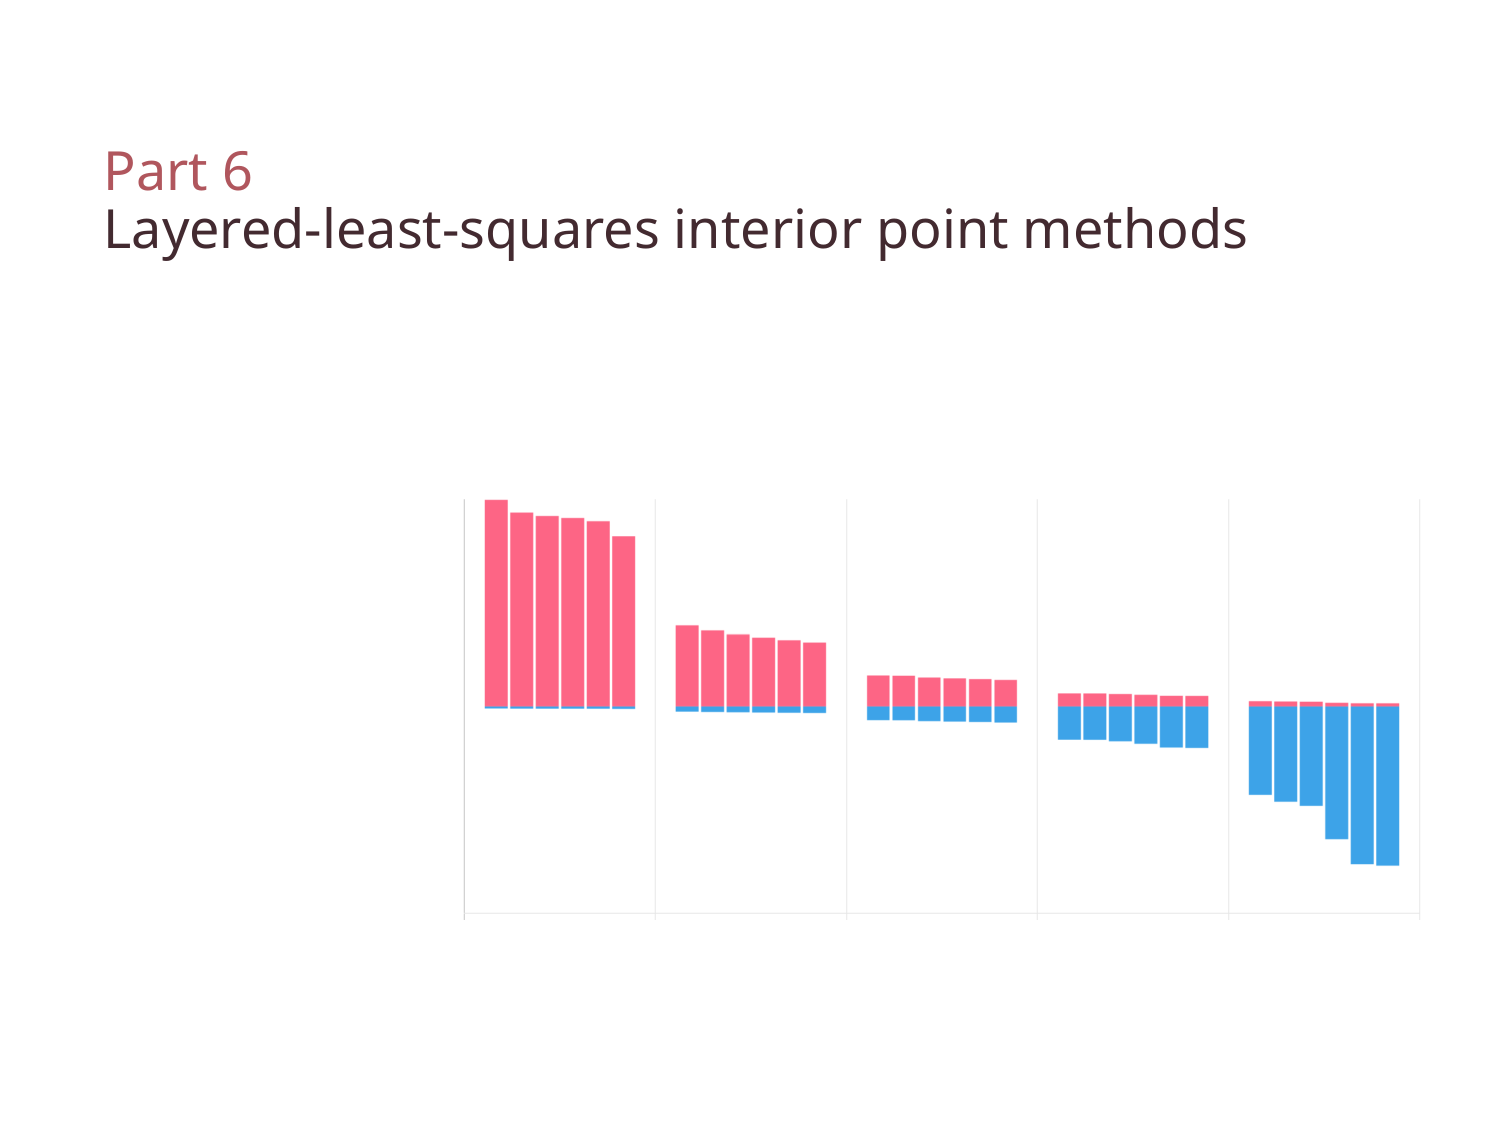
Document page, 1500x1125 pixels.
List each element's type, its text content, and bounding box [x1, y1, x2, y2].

title Part 6 Layered-least-squares interior point methods [88, 137, 1359, 457]
picture [454, 491, 1430, 920]
